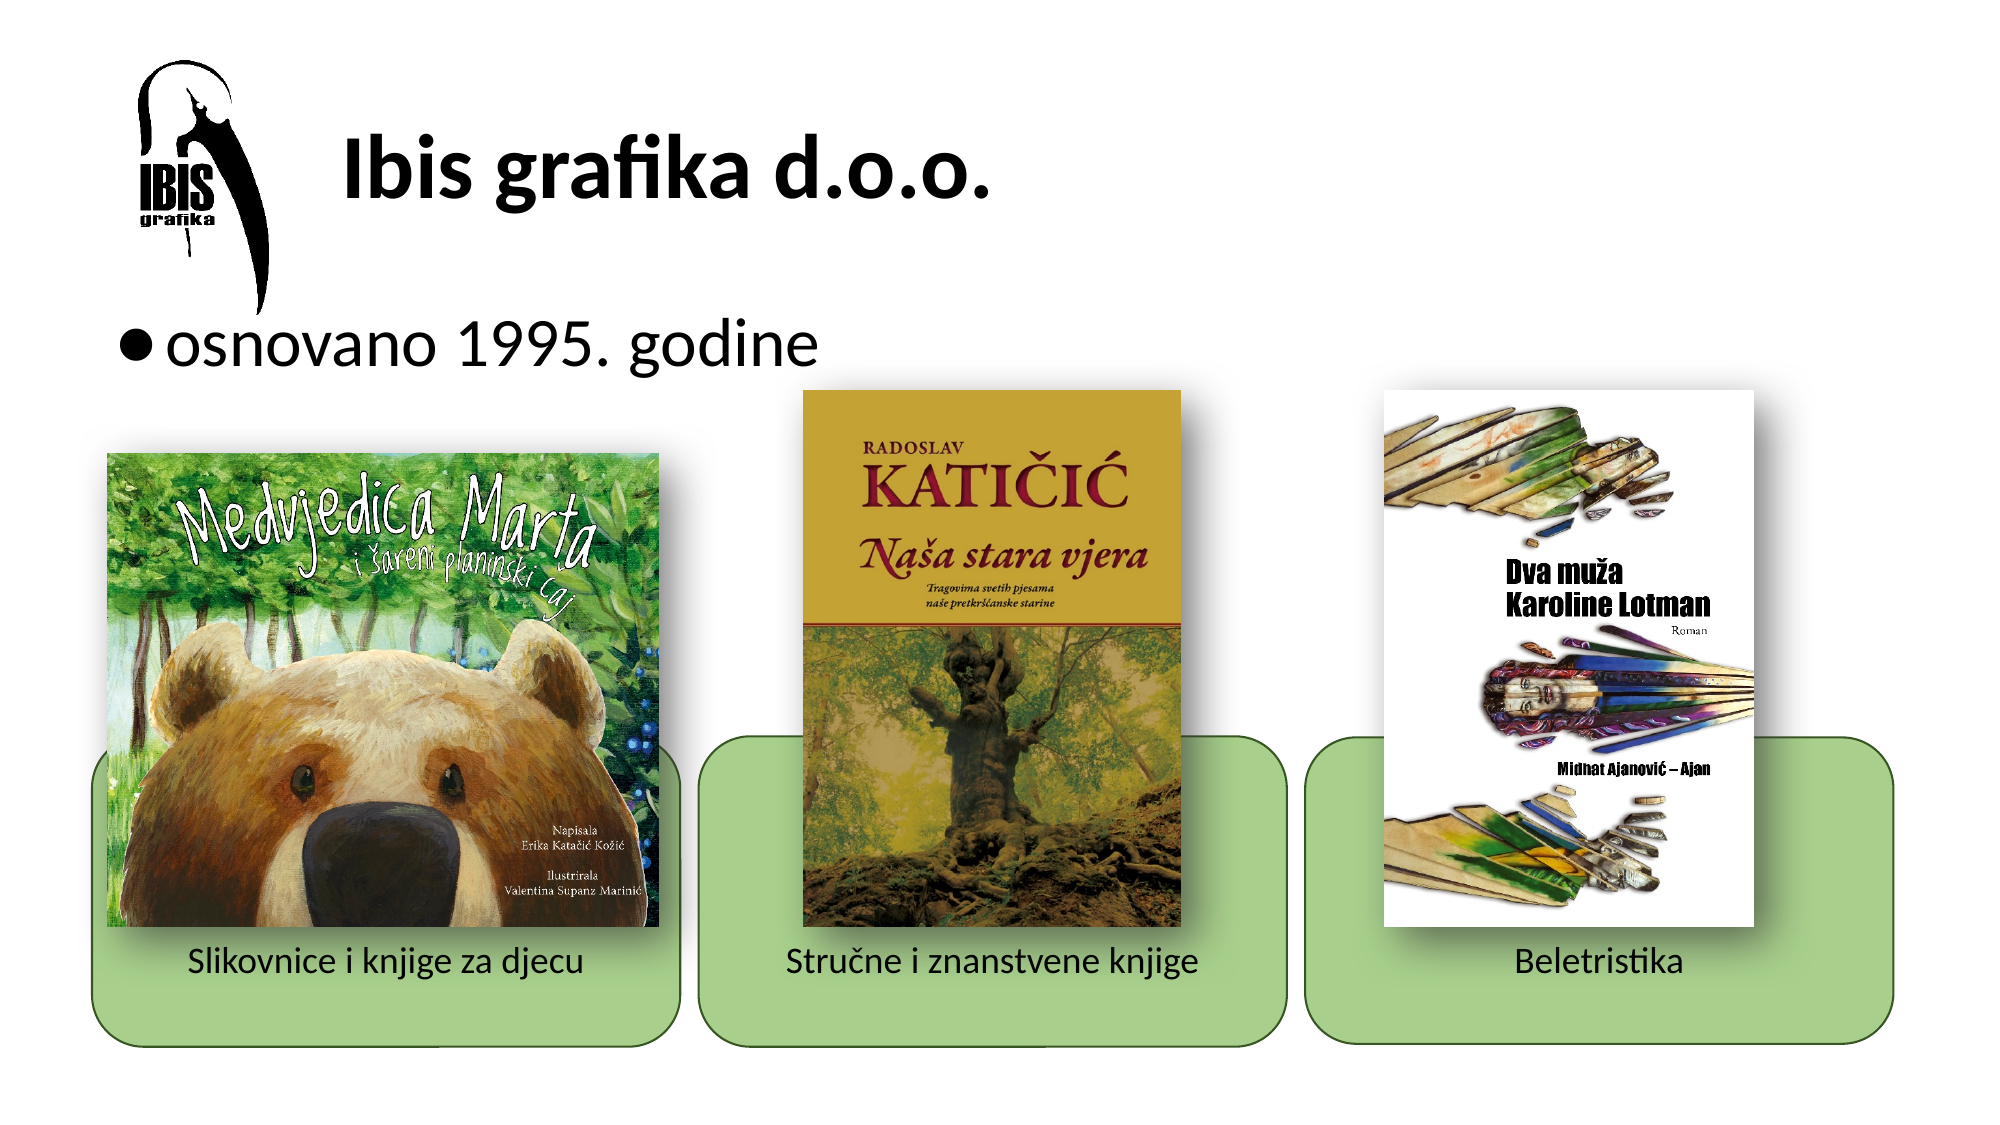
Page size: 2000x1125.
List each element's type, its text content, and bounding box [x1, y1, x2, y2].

list osnovano 1995. godine [92, 290, 881, 428]
picture [106, 453, 659, 927]
picture [803, 390, 1181, 927]
text_box Stručne i znanstvene knjige [698, 736, 1287, 1047]
text_box Slikovnice i knjige za djecu [92, 934, 681, 1047]
picture [1384, 390, 1754, 927]
title Ibis grafika d.o.o. [326, 60, 1864, 278]
picture [138, 60, 270, 315]
text_box Beletristika [1305, 737, 1894, 1044]
